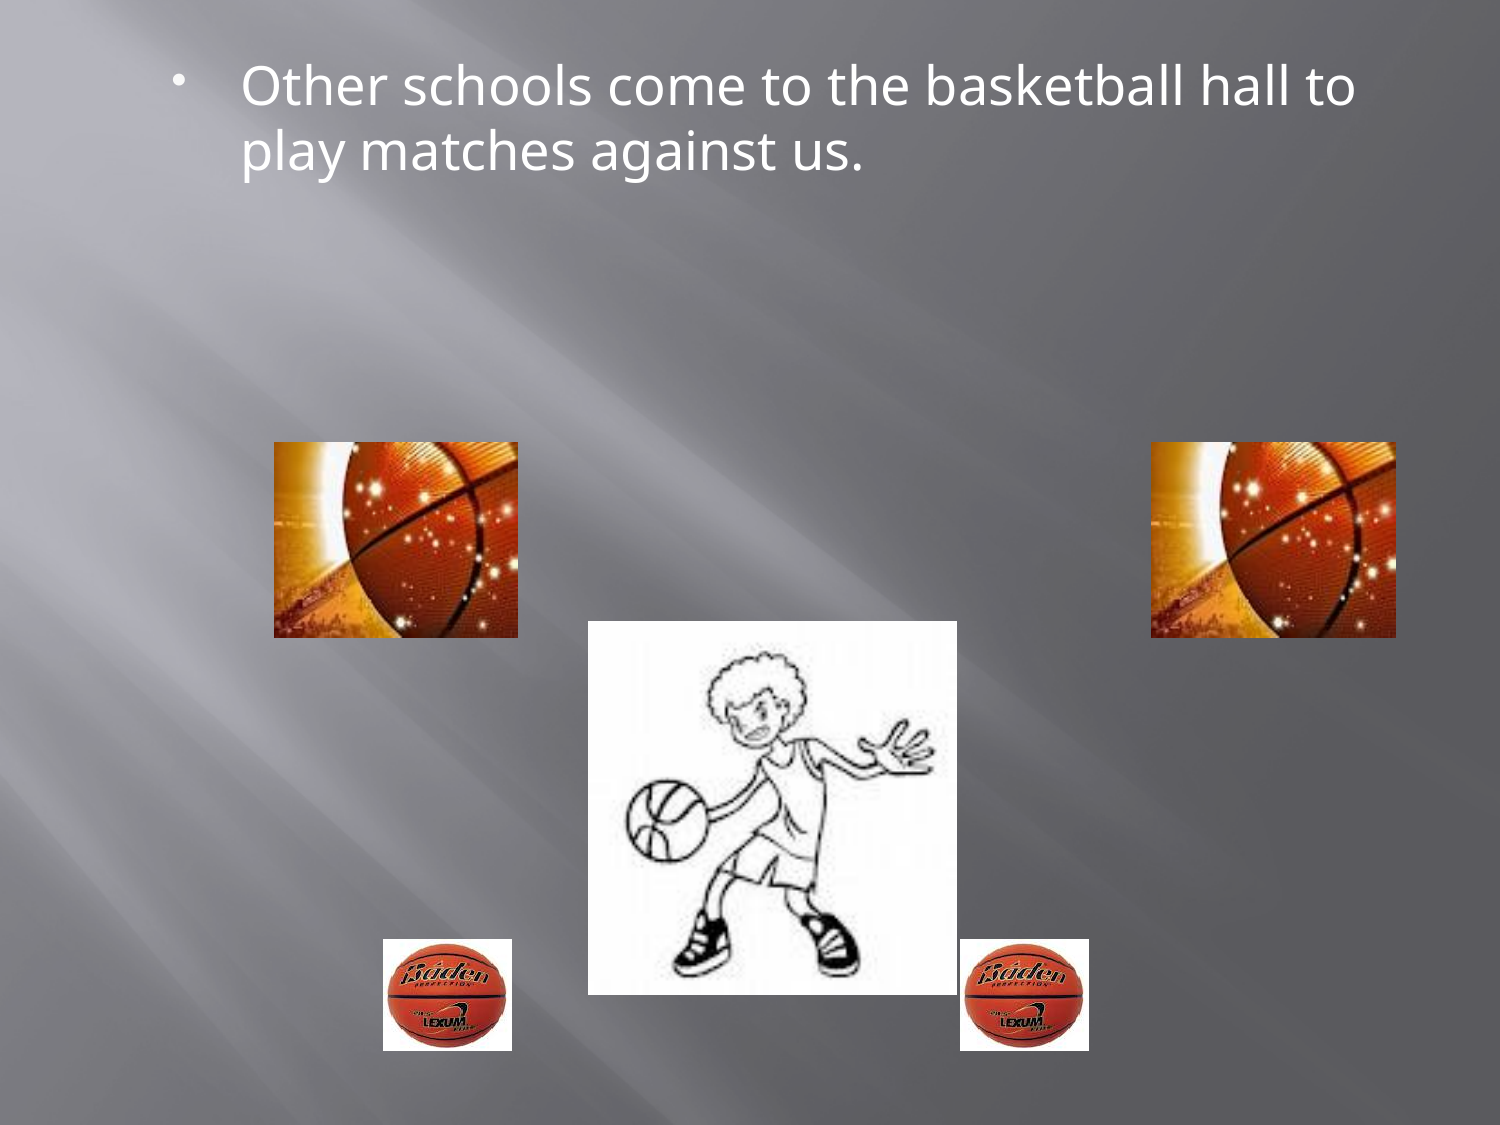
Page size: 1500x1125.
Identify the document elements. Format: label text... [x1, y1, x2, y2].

picture [1151, 442, 1396, 638]
list Other schools come to the basketball hall to play matches against us. [135, 43, 1378, 1004]
picture [273, 442, 518, 638]
picture [587, 621, 957, 996]
picture [960, 939, 1089, 1051]
picture [383, 939, 512, 1051]
